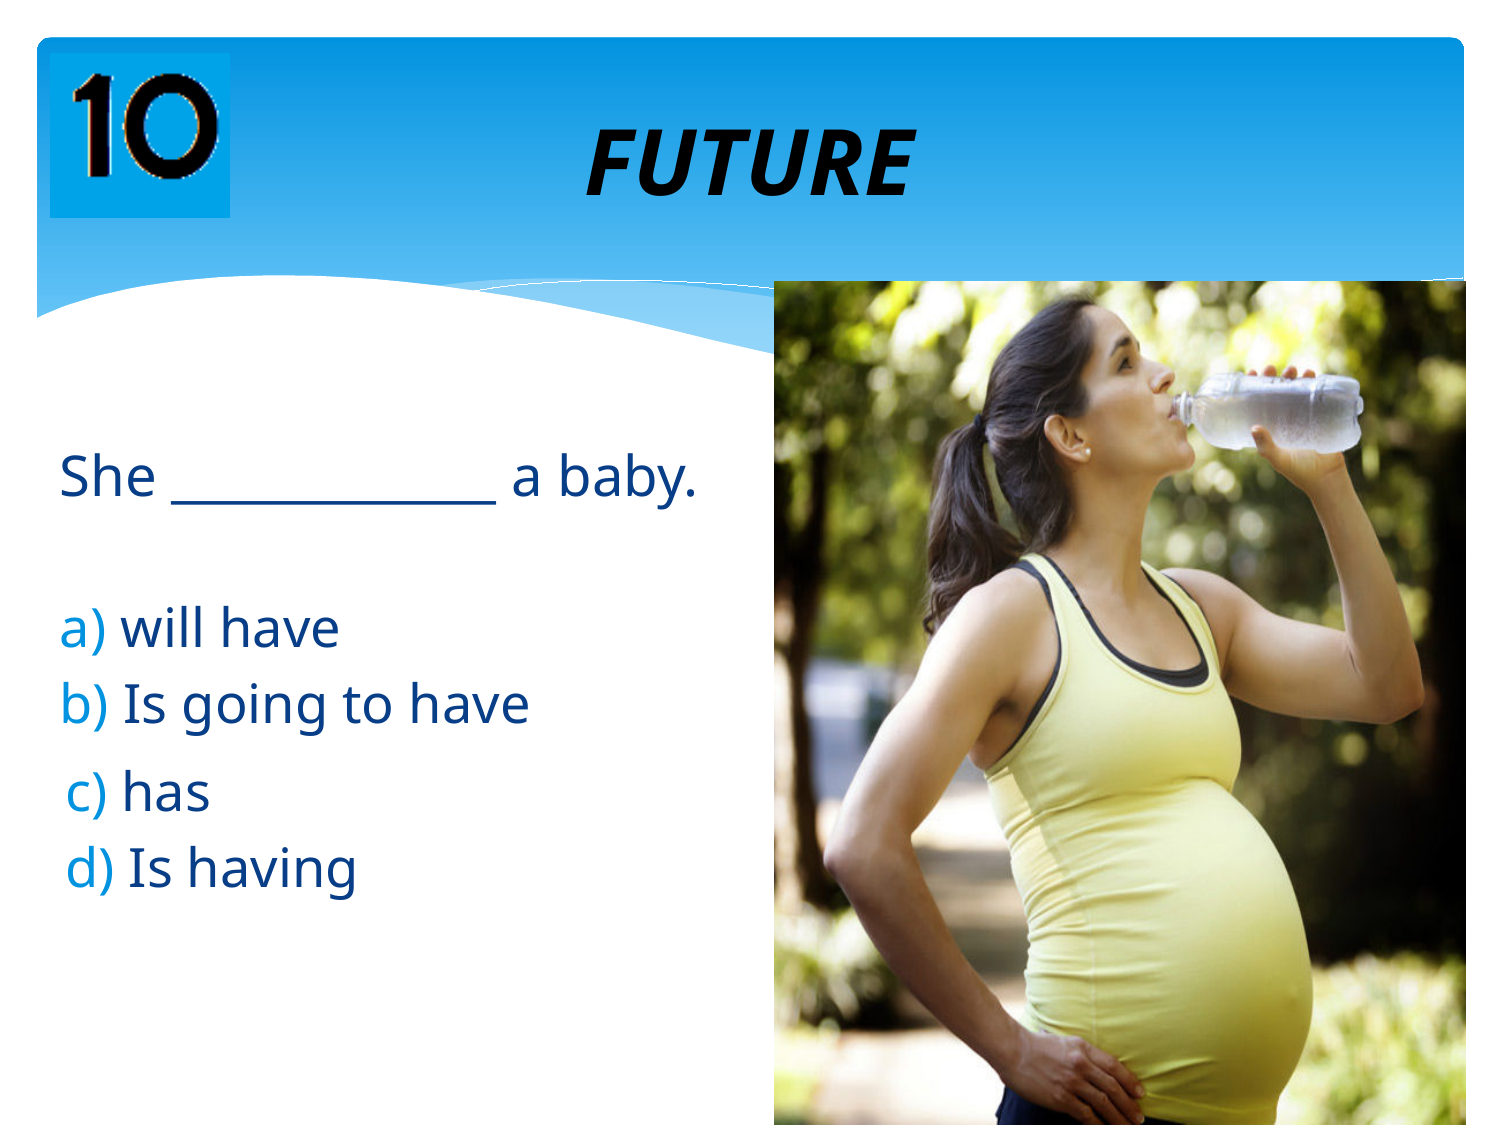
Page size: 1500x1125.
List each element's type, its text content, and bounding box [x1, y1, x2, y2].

text_box a) will have b) Is going to have [44, 585, 690, 750]
picture [122, 74, 219, 179]
list She _____________ a baby. [44, 432, 768, 546]
picture [73, 74, 114, 177]
picture [774, 281, 1466, 1125]
text_box c) has d) Is having [50, 750, 491, 933]
title FUTURE [75, 55, 1425, 261]
